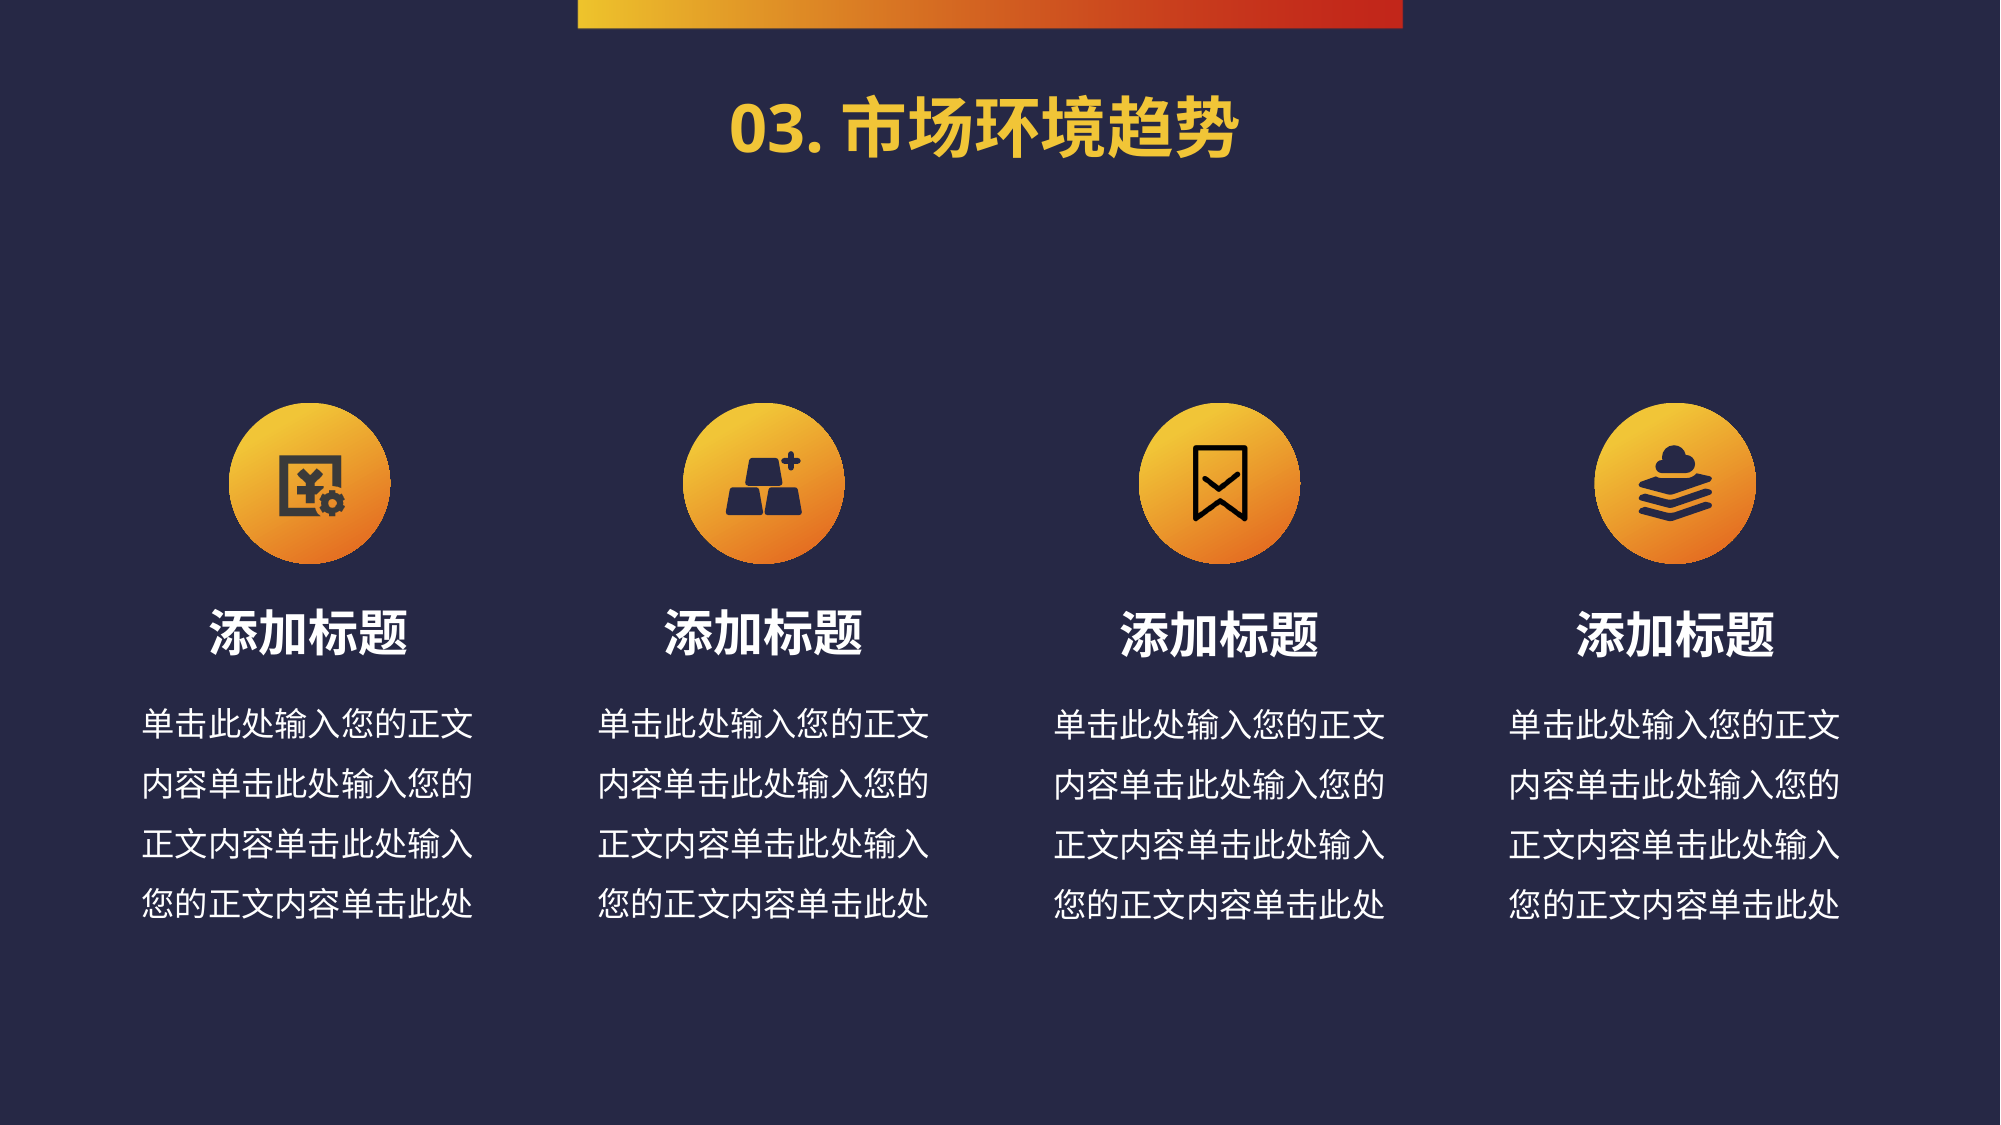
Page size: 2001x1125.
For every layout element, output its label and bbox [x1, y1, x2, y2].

text_box [117, 402, 499, 927]
text_box [1484, 402, 1867, 928]
picture [0, 0, 2000, 1125]
text_box [572, 402, 955, 927]
text_box [1028, 402, 1411, 928]
